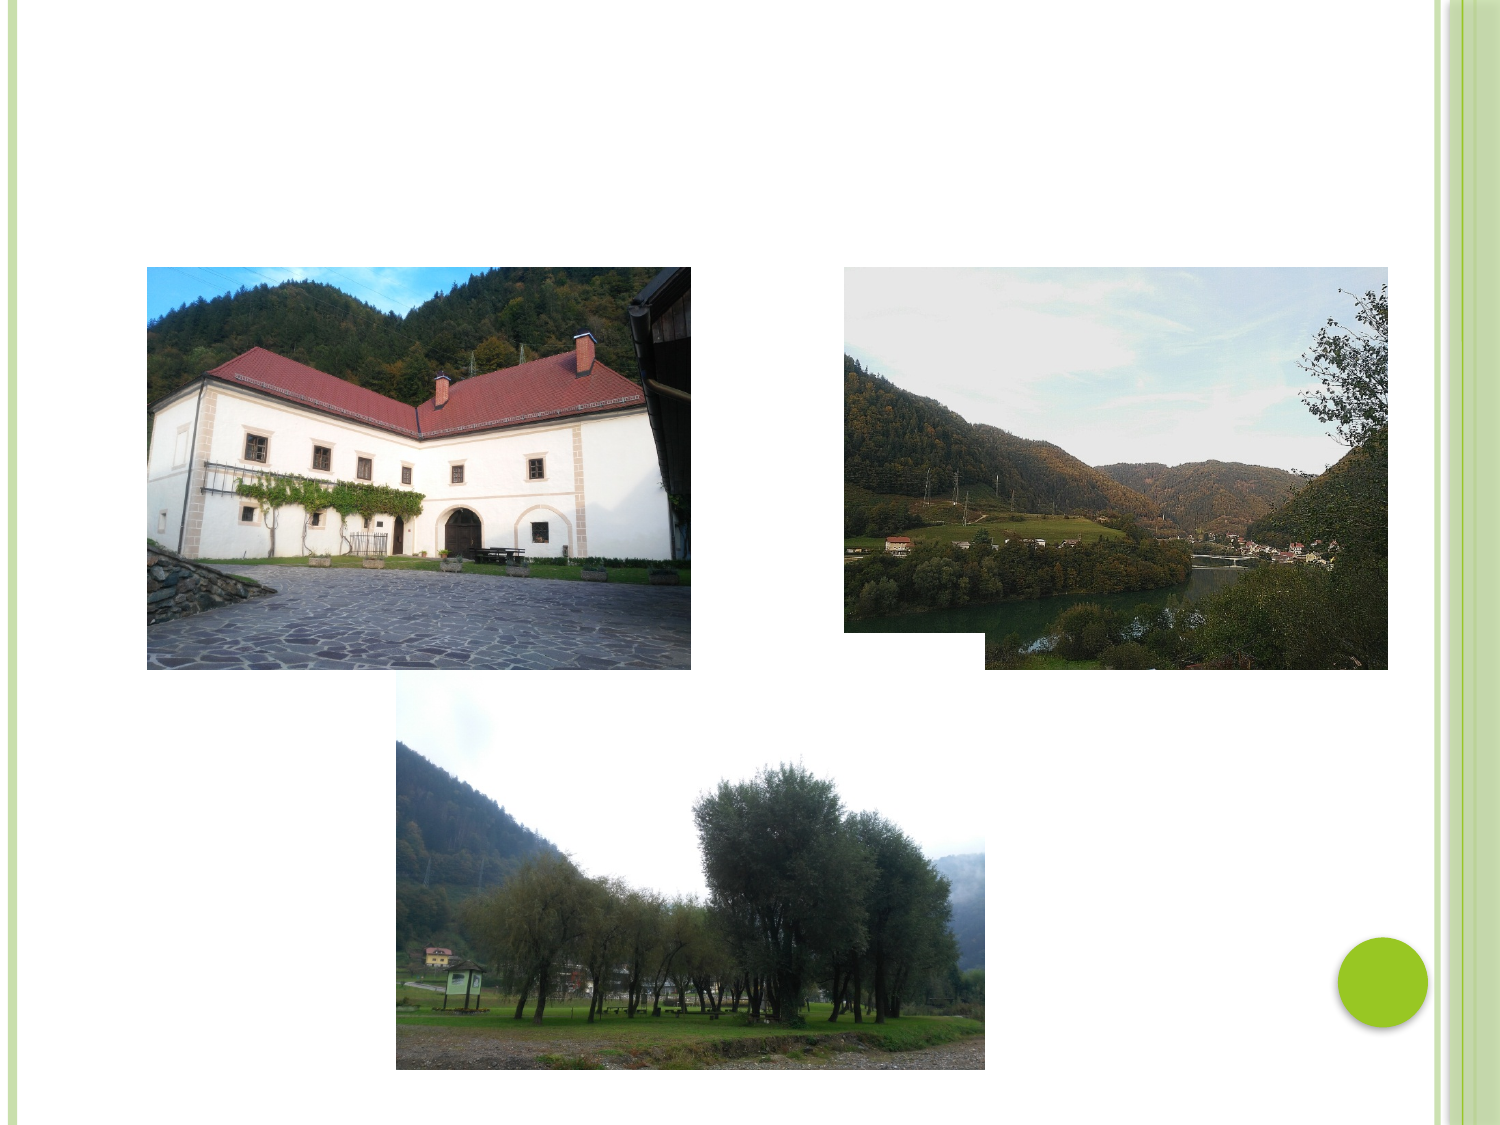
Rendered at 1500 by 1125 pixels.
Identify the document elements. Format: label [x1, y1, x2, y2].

picture [146, 266, 985, 1070]
list [843, 266, 1389, 671]
